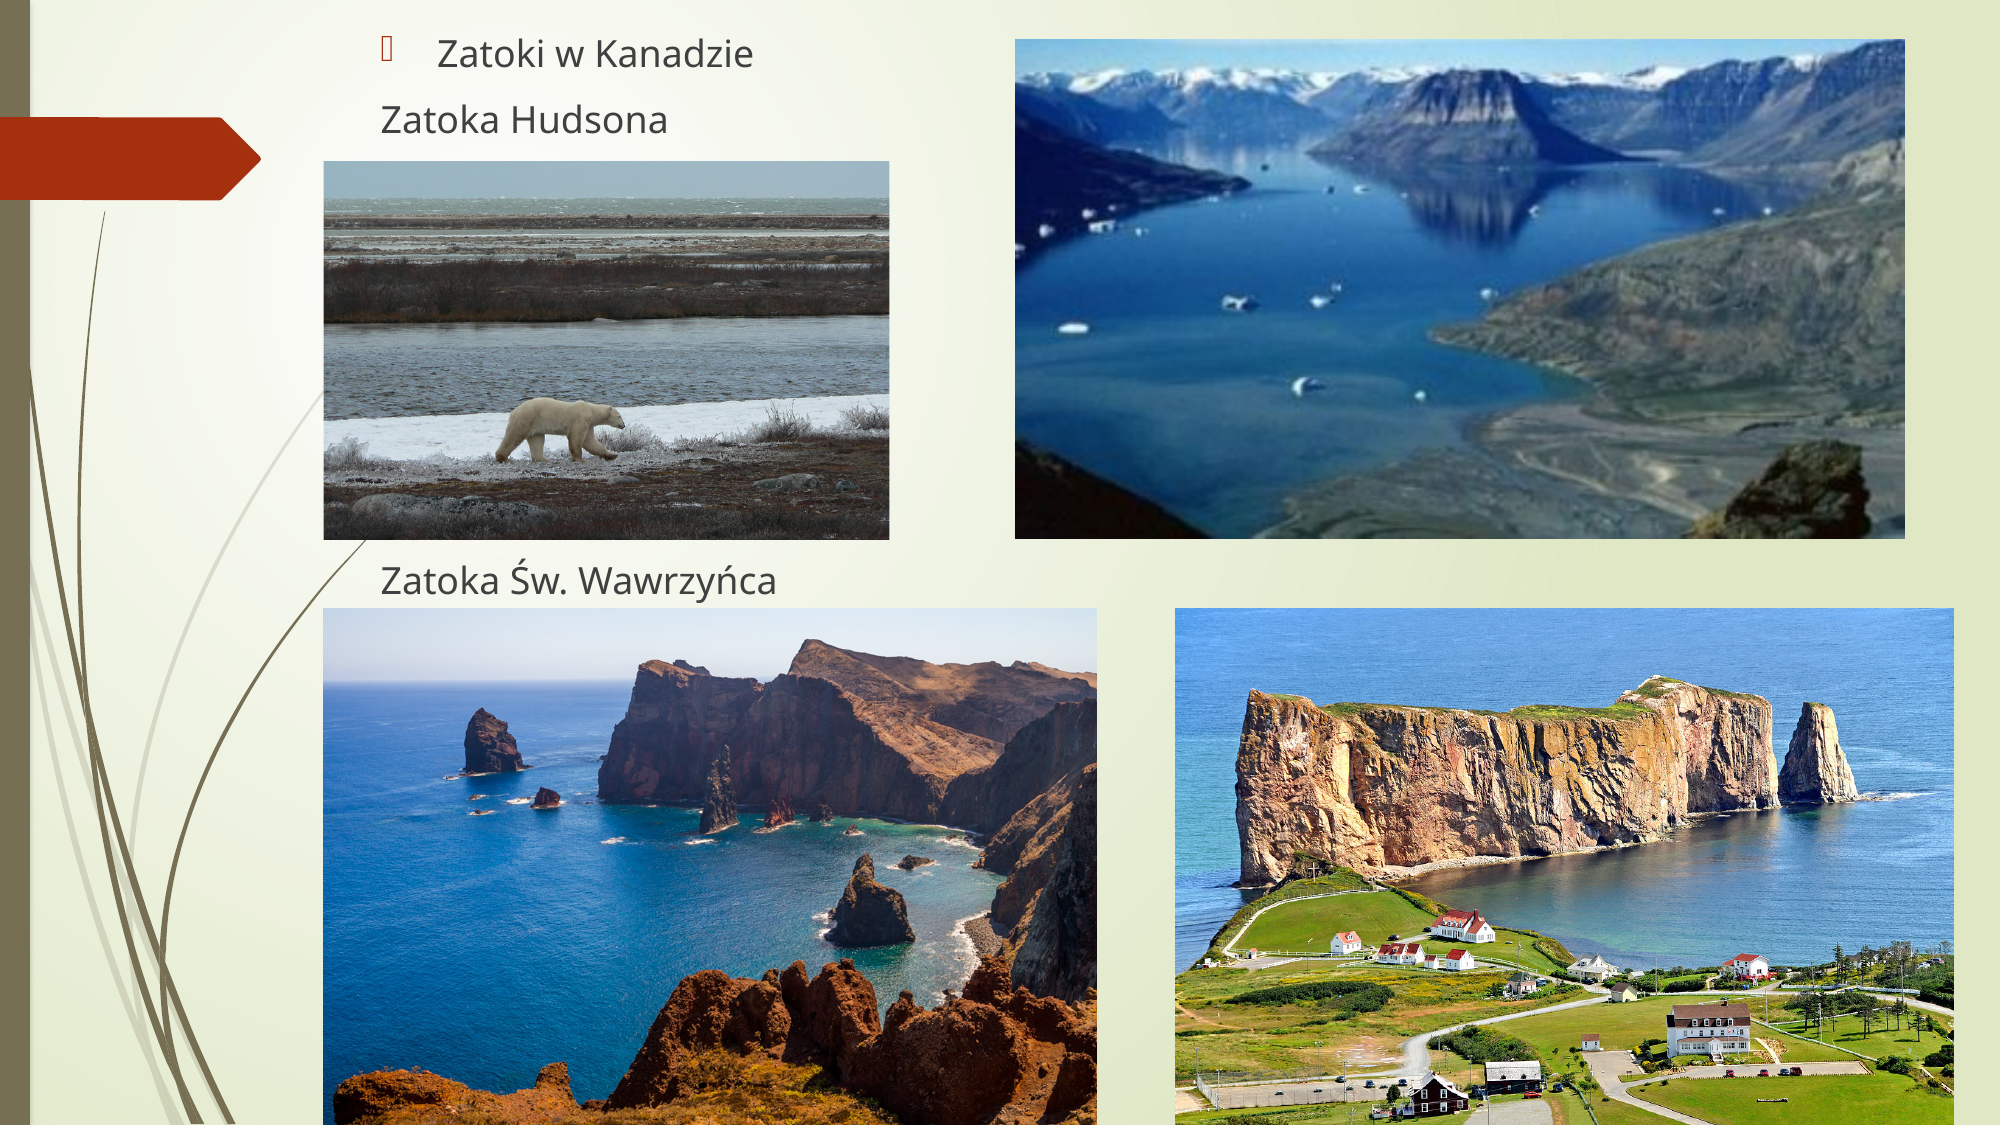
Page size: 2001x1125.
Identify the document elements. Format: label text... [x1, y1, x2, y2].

picture [1015, 39, 1906, 540]
list Zatoki w Kanadzie Zatoka Hudsona Zatoka Św. Wawrzyńca [365, 22, 1829, 1125]
picture [1175, 608, 1954, 1125]
picture [323, 161, 890, 540]
picture [323, 608, 1098, 1125]
